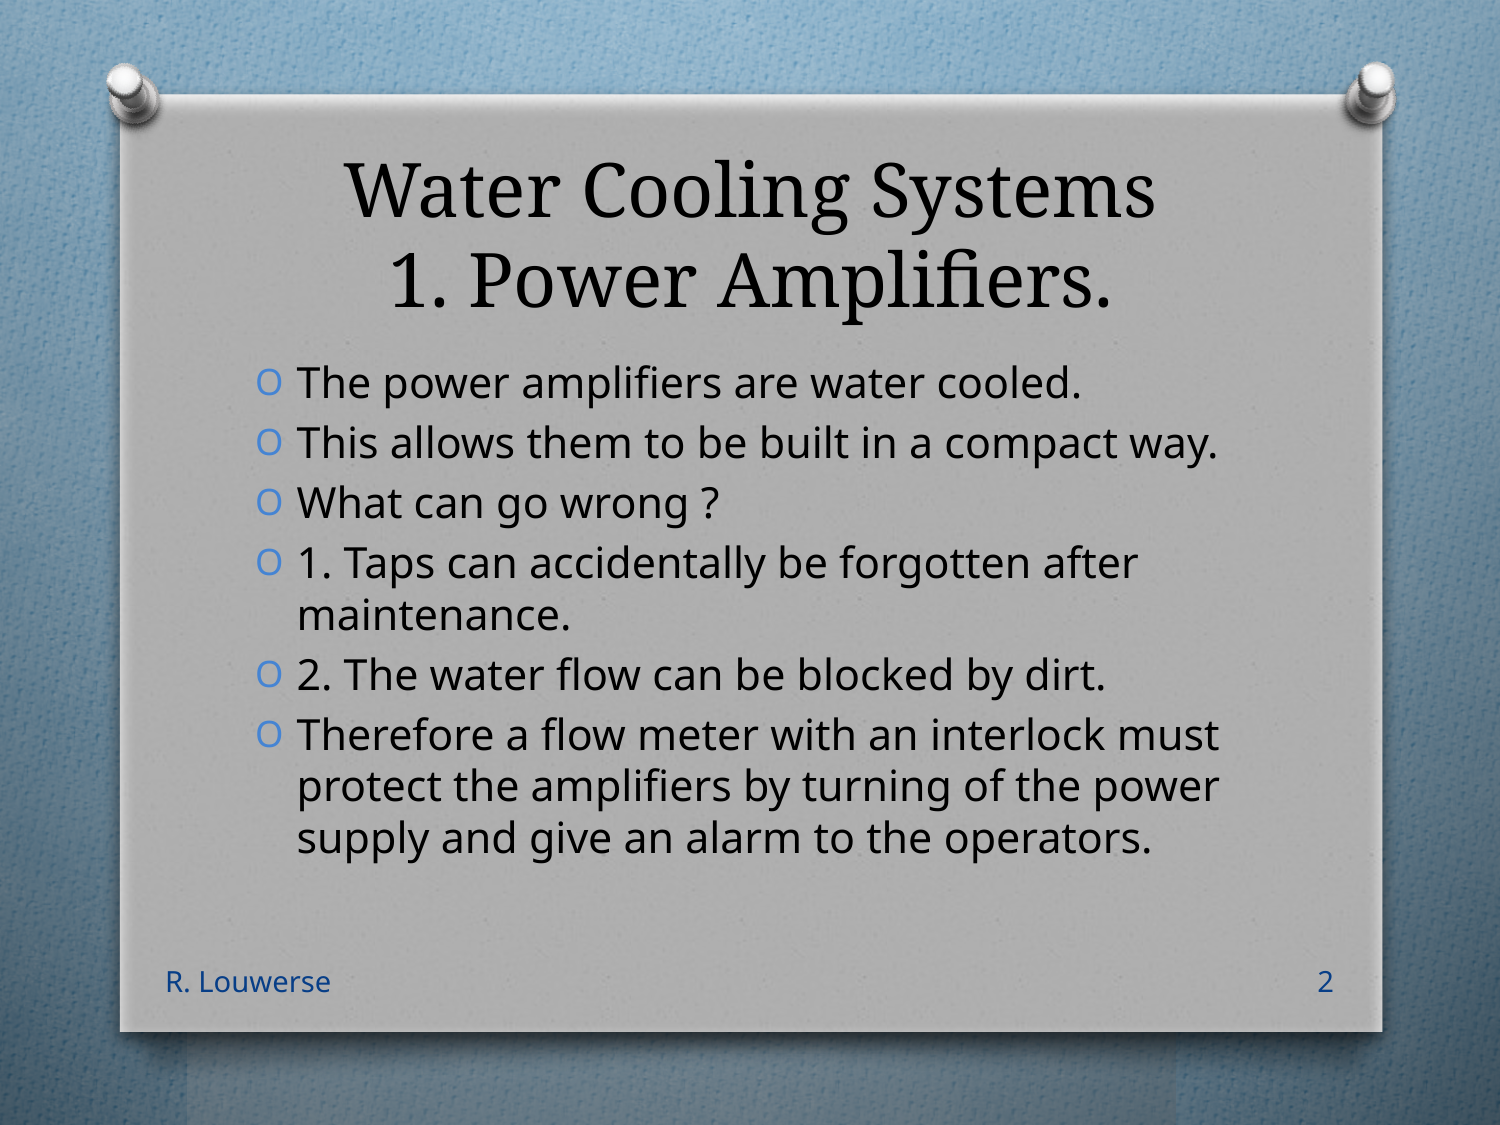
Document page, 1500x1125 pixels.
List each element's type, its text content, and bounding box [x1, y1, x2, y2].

picture [1317, 35, 1439, 156]
slide_number 2 [1258, 952, 1350, 1013]
title Water Cooling Systems 1. Power Amplifiers. [179, 134, 1323, 332]
picture [75, 29, 198, 153]
footer R. Louwerse [150, 952, 1059, 1013]
list The power amplifiers are water cooled. This allows them to be built in a compact way. What can go wrong ? 1. Taps can accidentally be forgotten after maintenance. 2. The water flow can be blocked by dirt. Therefore a flow meter with an interlock must protect the amplifiers by turning of the power supply and give an alarm to the operators. [240, 347, 1257, 939]
